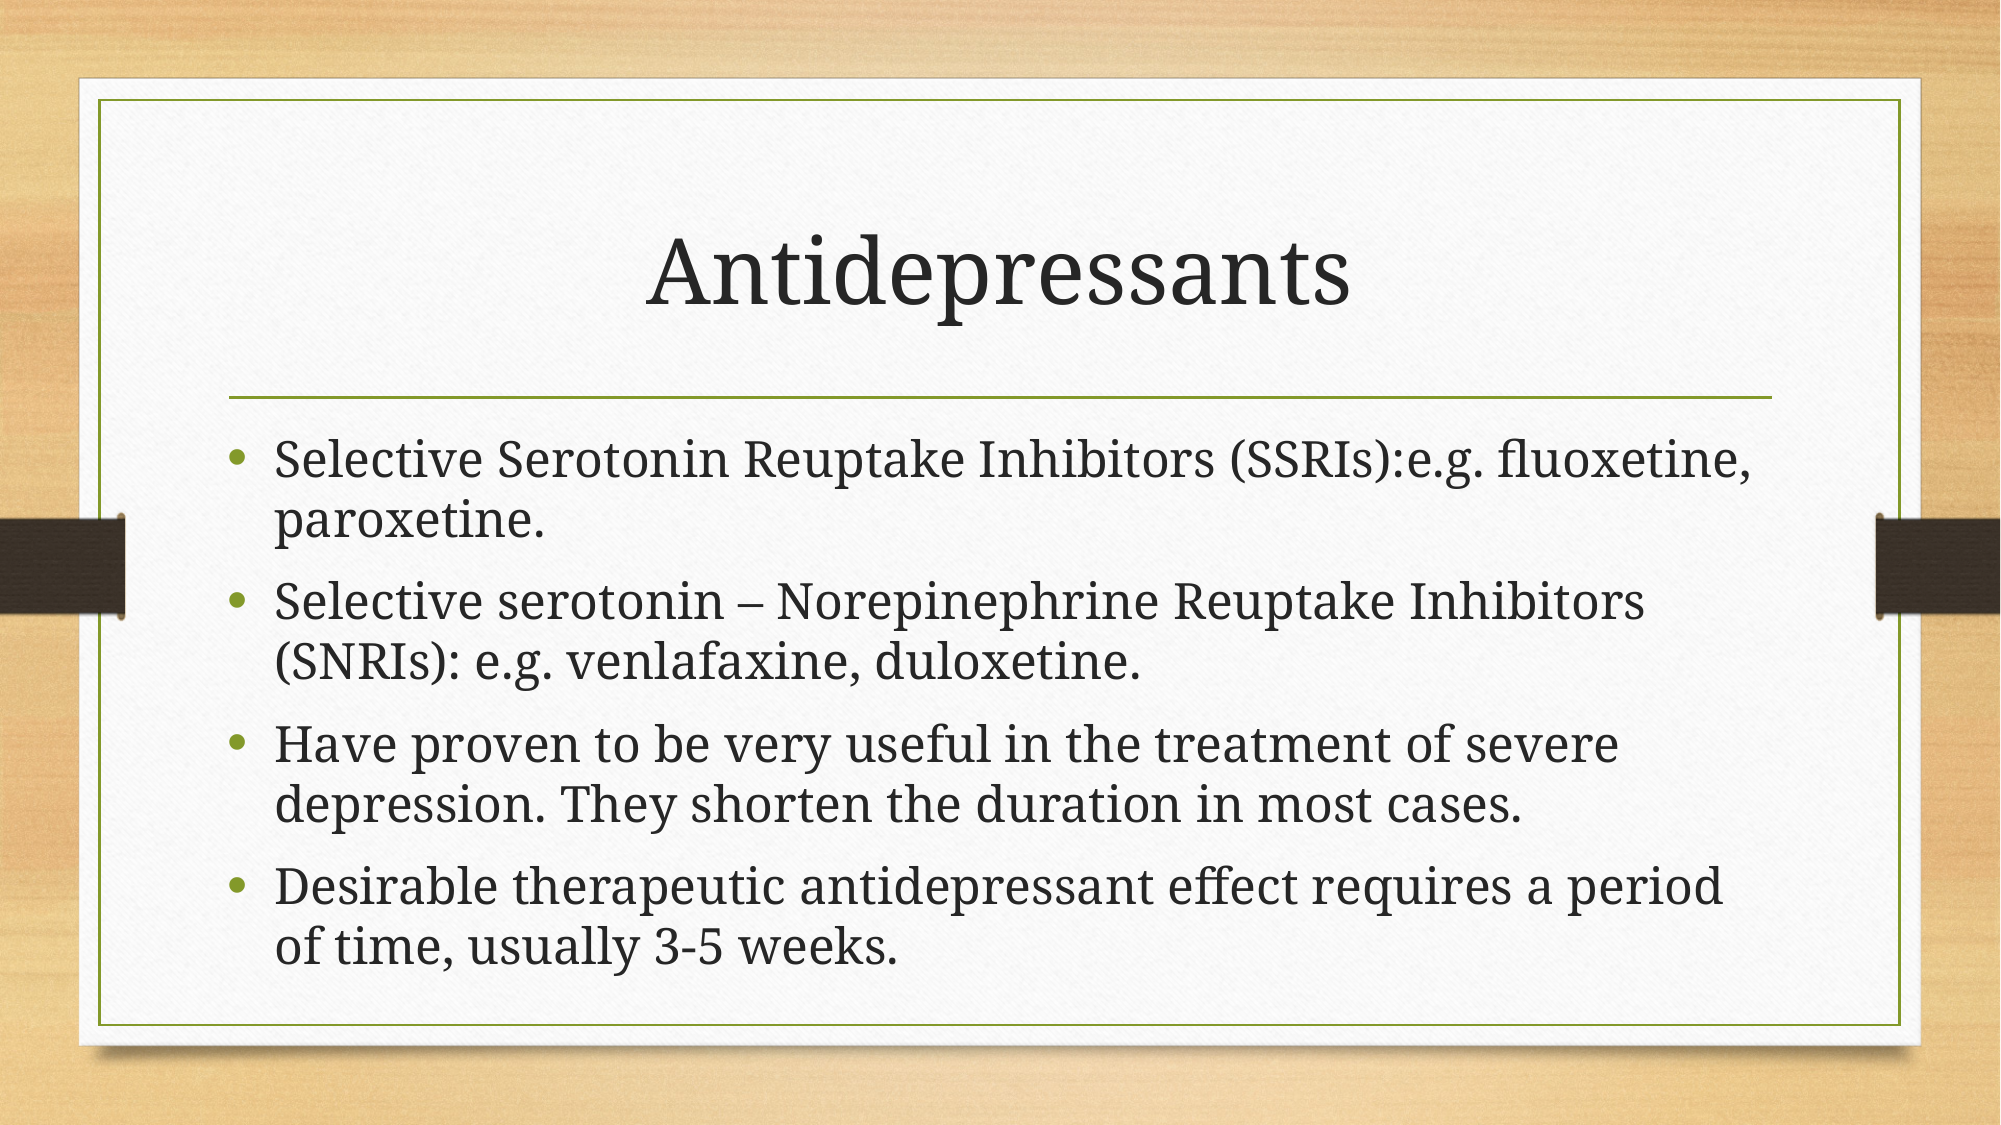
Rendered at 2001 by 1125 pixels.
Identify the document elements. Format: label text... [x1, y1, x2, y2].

picture [0, 0, 2001, 1125]
list Selective Serotonin Reuptake Inhibitors (SSRIs):​e.g. fluoxetine, paroxetine. Selective serotonin – Norepinephrine Reuptake Inhibitors (SNRIs): e.g. venlafaxine, duloxetine. Have proven to be very useful in the treatment of severe depression. They shorten the duration in most cases. Desirable therapeutic antidepressant effect requires a period of time, usually 3-5 weeks. [212, 419, 1788, 964]
title Antidepressants [212, 161, 1788, 375]
